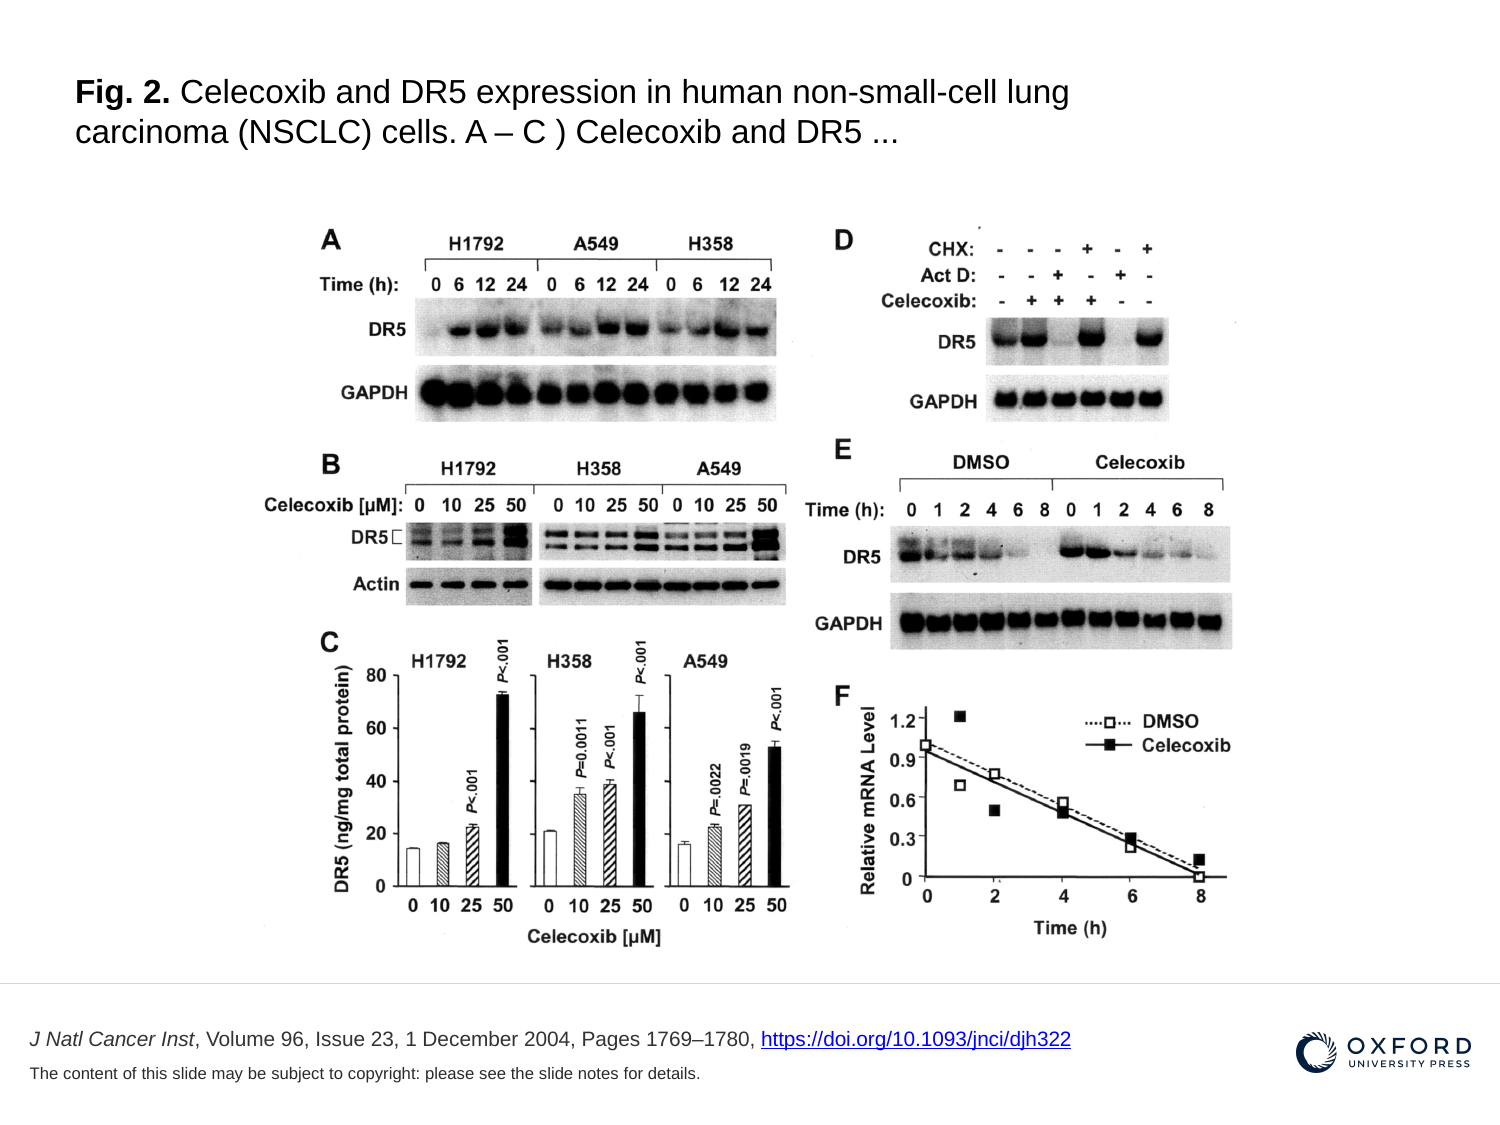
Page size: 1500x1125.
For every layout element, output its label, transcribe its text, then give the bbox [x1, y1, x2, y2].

title Fig. 2. Celecoxib and DR5 expression in human non-small-cell lung carcinoma (NSCLC) cells. A – C ) Celecoxib and DR5 ... [75, 69, 1078, 171]
picture [262, 224, 1238, 951]
picture [1296, 1032, 1471, 1073]
footer J Natl Cancer Inst, Volume 96, Issue 23, 1 December 2004, Pages 1769–1780, https://doi.org/10.1093/jnci/djh322 The content of this slide may be subject to copyright: please see the slide notes for details. [0, 983, 1260, 1125]
